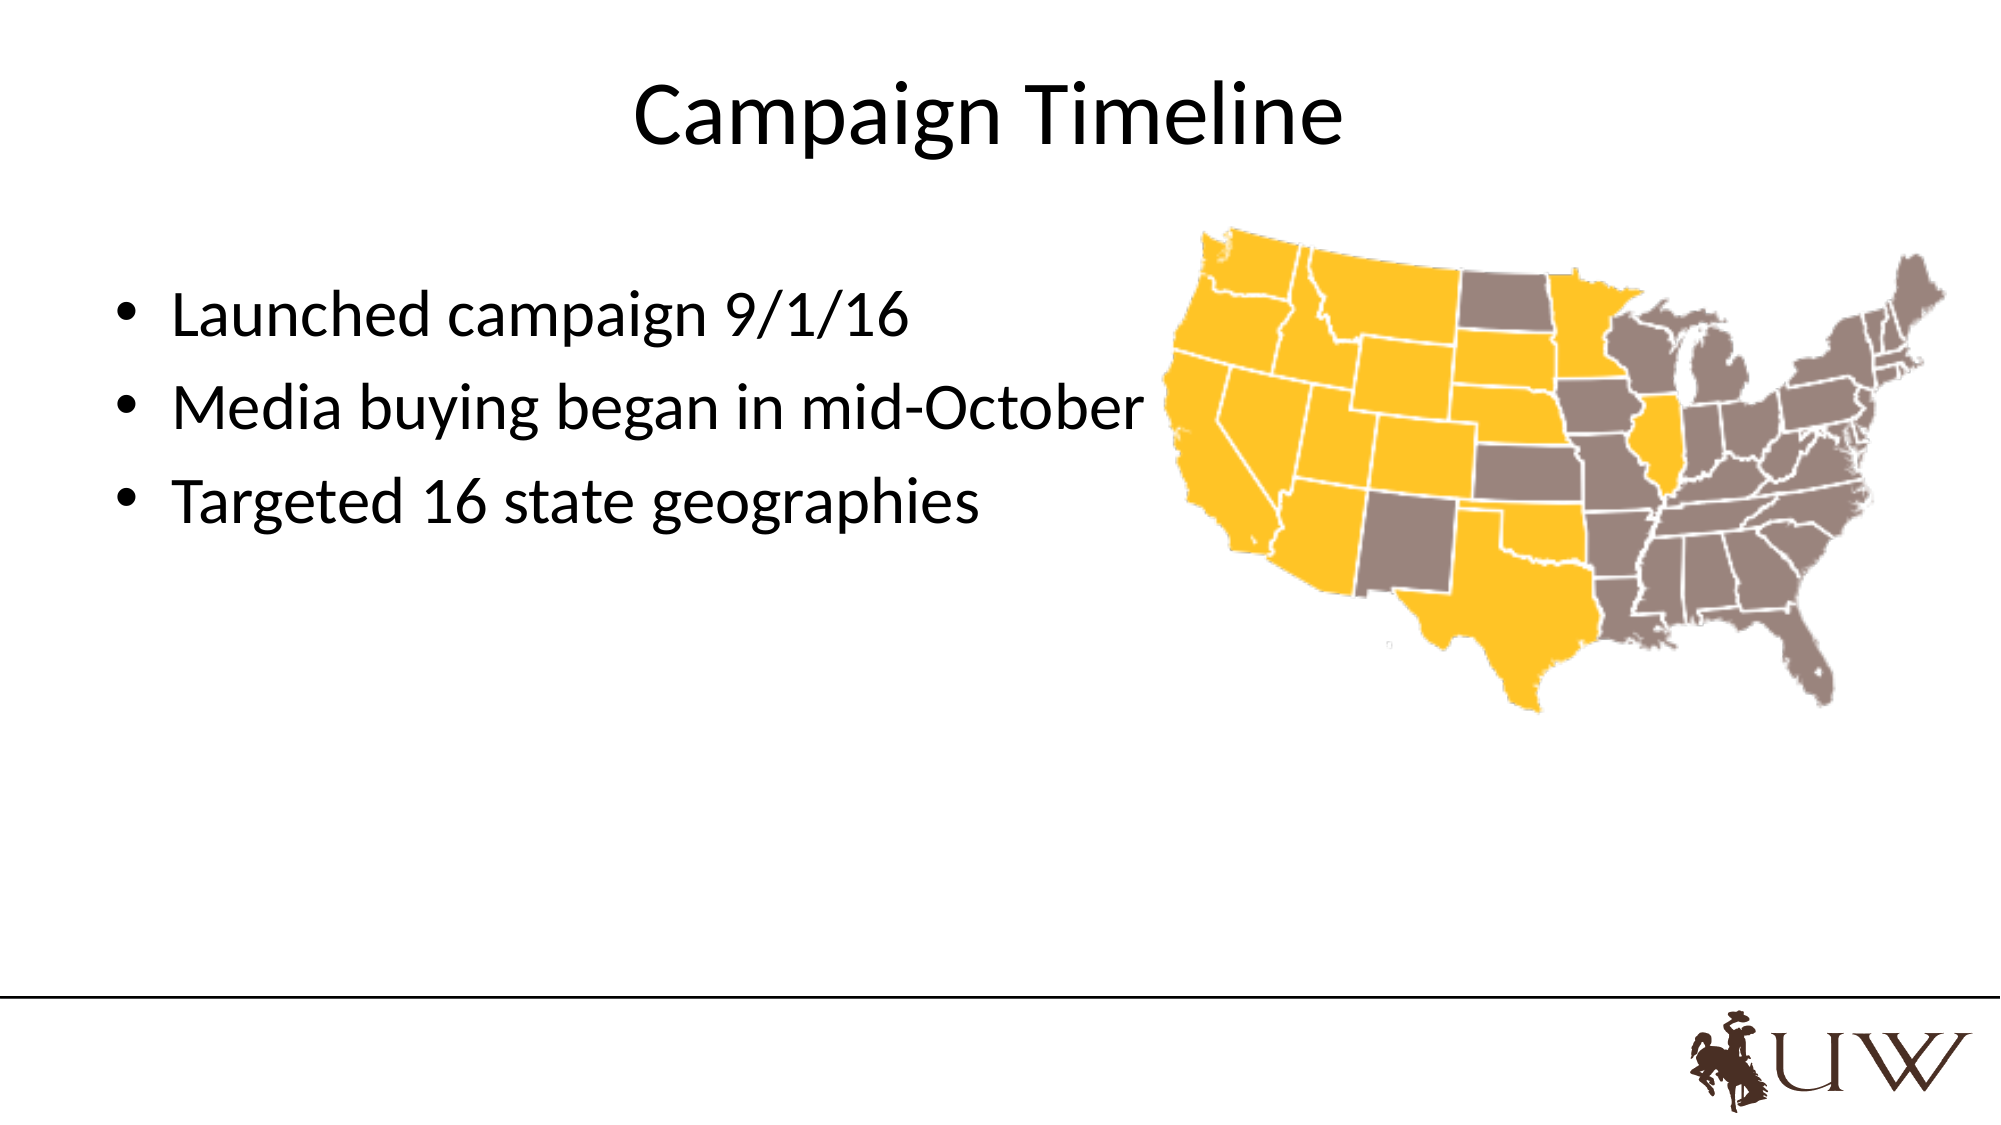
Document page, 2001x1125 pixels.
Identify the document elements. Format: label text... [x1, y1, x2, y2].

picture [1115, 206, 1984, 750]
picture [0, 996, 2000, 1125]
title Campaign Timeline [99, 45, 1900, 233]
list Launched campaign 9/1/16 Media buying began in mid-October Targeted 16 state geographies [99, 262, 1900, 951]
